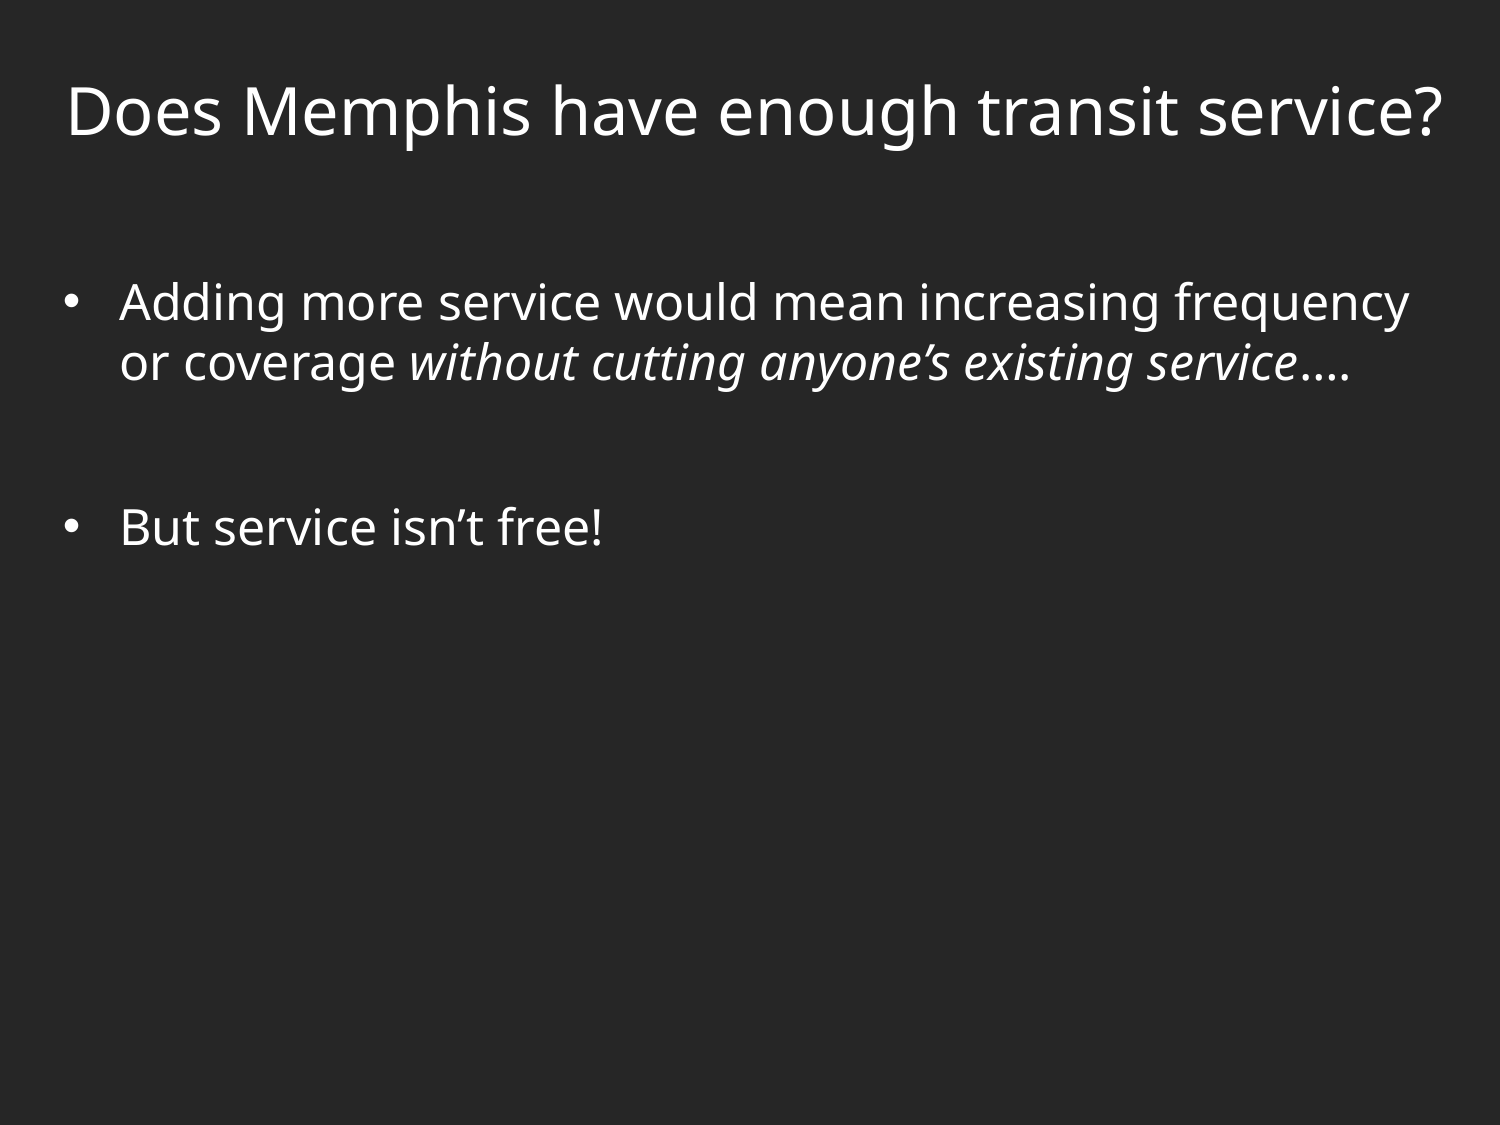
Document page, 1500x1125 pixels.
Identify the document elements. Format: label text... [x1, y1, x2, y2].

list Adding more service would mean increasing frequency or coverage without cutting anyone’s existing service…. But service isn’t free! [47, 262, 1480, 1005]
title Does Memphis have enough transit service? [50, 45, 1480, 157]
